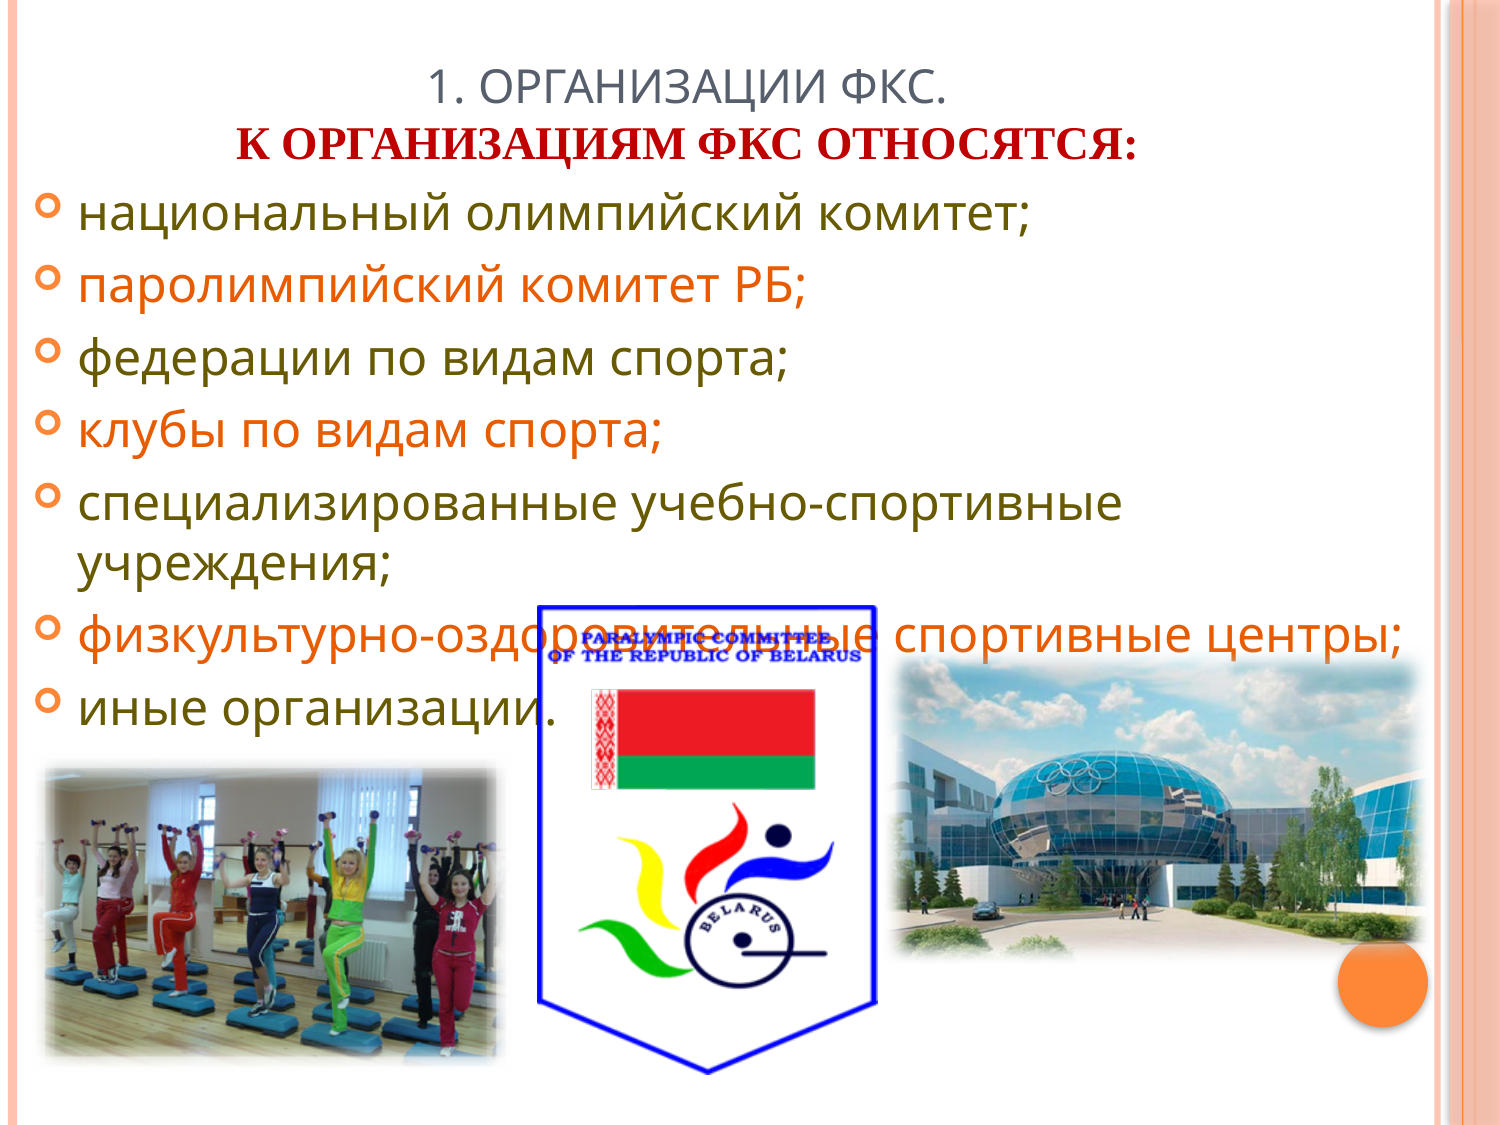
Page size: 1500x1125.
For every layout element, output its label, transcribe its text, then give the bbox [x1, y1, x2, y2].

list национальный олимпийский комитет; паролимпийский комитет РБ; федерации по видам спорта; клубы по видам спорта; специализированные учебно-спортивные учреждения; физкультурно-оздоровительные спортивные центры; иные организации. [17, 172, 1436, 1125]
picture [881, 644, 1432, 965]
title 1. Организации ФКС. К организациям ФКС относятся: [75, 45, 1300, 172]
picture [536, 604, 879, 1075]
picture [28, 750, 514, 1075]
